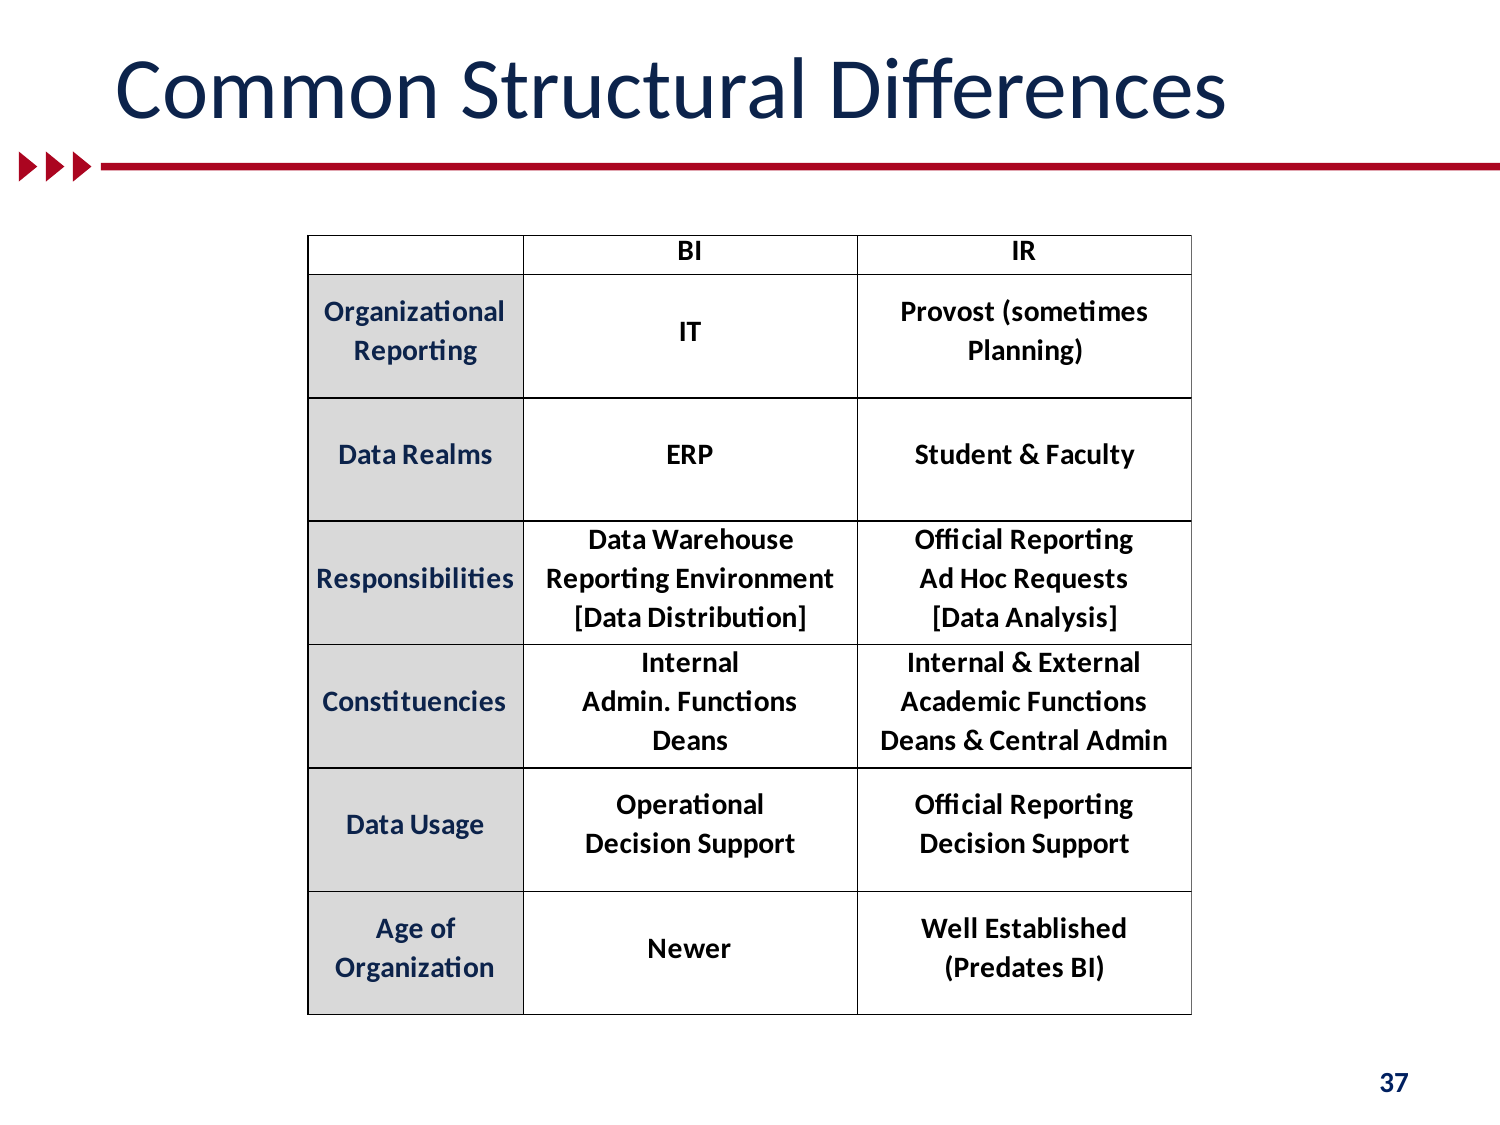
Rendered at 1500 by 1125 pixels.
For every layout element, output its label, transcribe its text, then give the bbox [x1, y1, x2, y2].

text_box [306, 234, 1194, 1017]
title Common Structural Differences [100, 29, 1439, 138]
slide_number 37 [1350, 1053, 1438, 1109]
